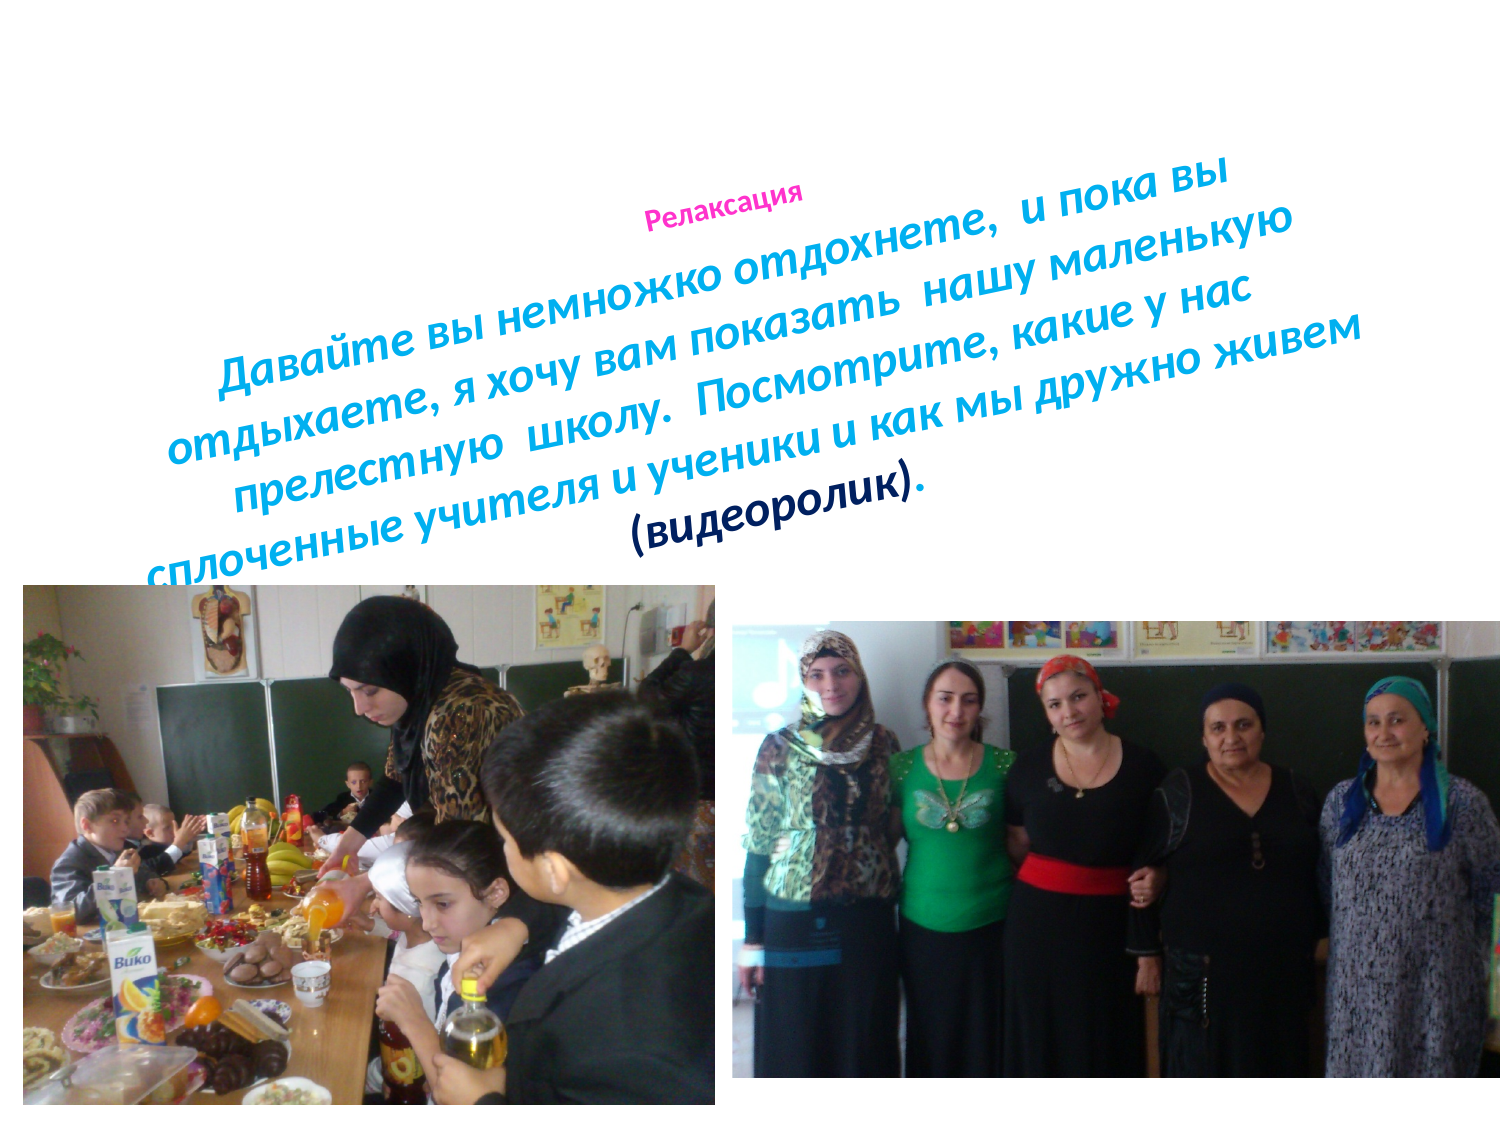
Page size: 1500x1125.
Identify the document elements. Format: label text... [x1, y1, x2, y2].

title Релаксация [93, 46, 1369, 360]
picture [23, 585, 715, 1105]
picture [731, 620, 1500, 1078]
subtitle Давайте вы немножко отдохнете, и пока вы отдыхаете, я хочу вам показать нашу маленькую прелестную школу. Посмотрите, какие у нас сплоченные учителя и ученики и как мы дружно живем (видеоролик). [82, 97, 1451, 752]
